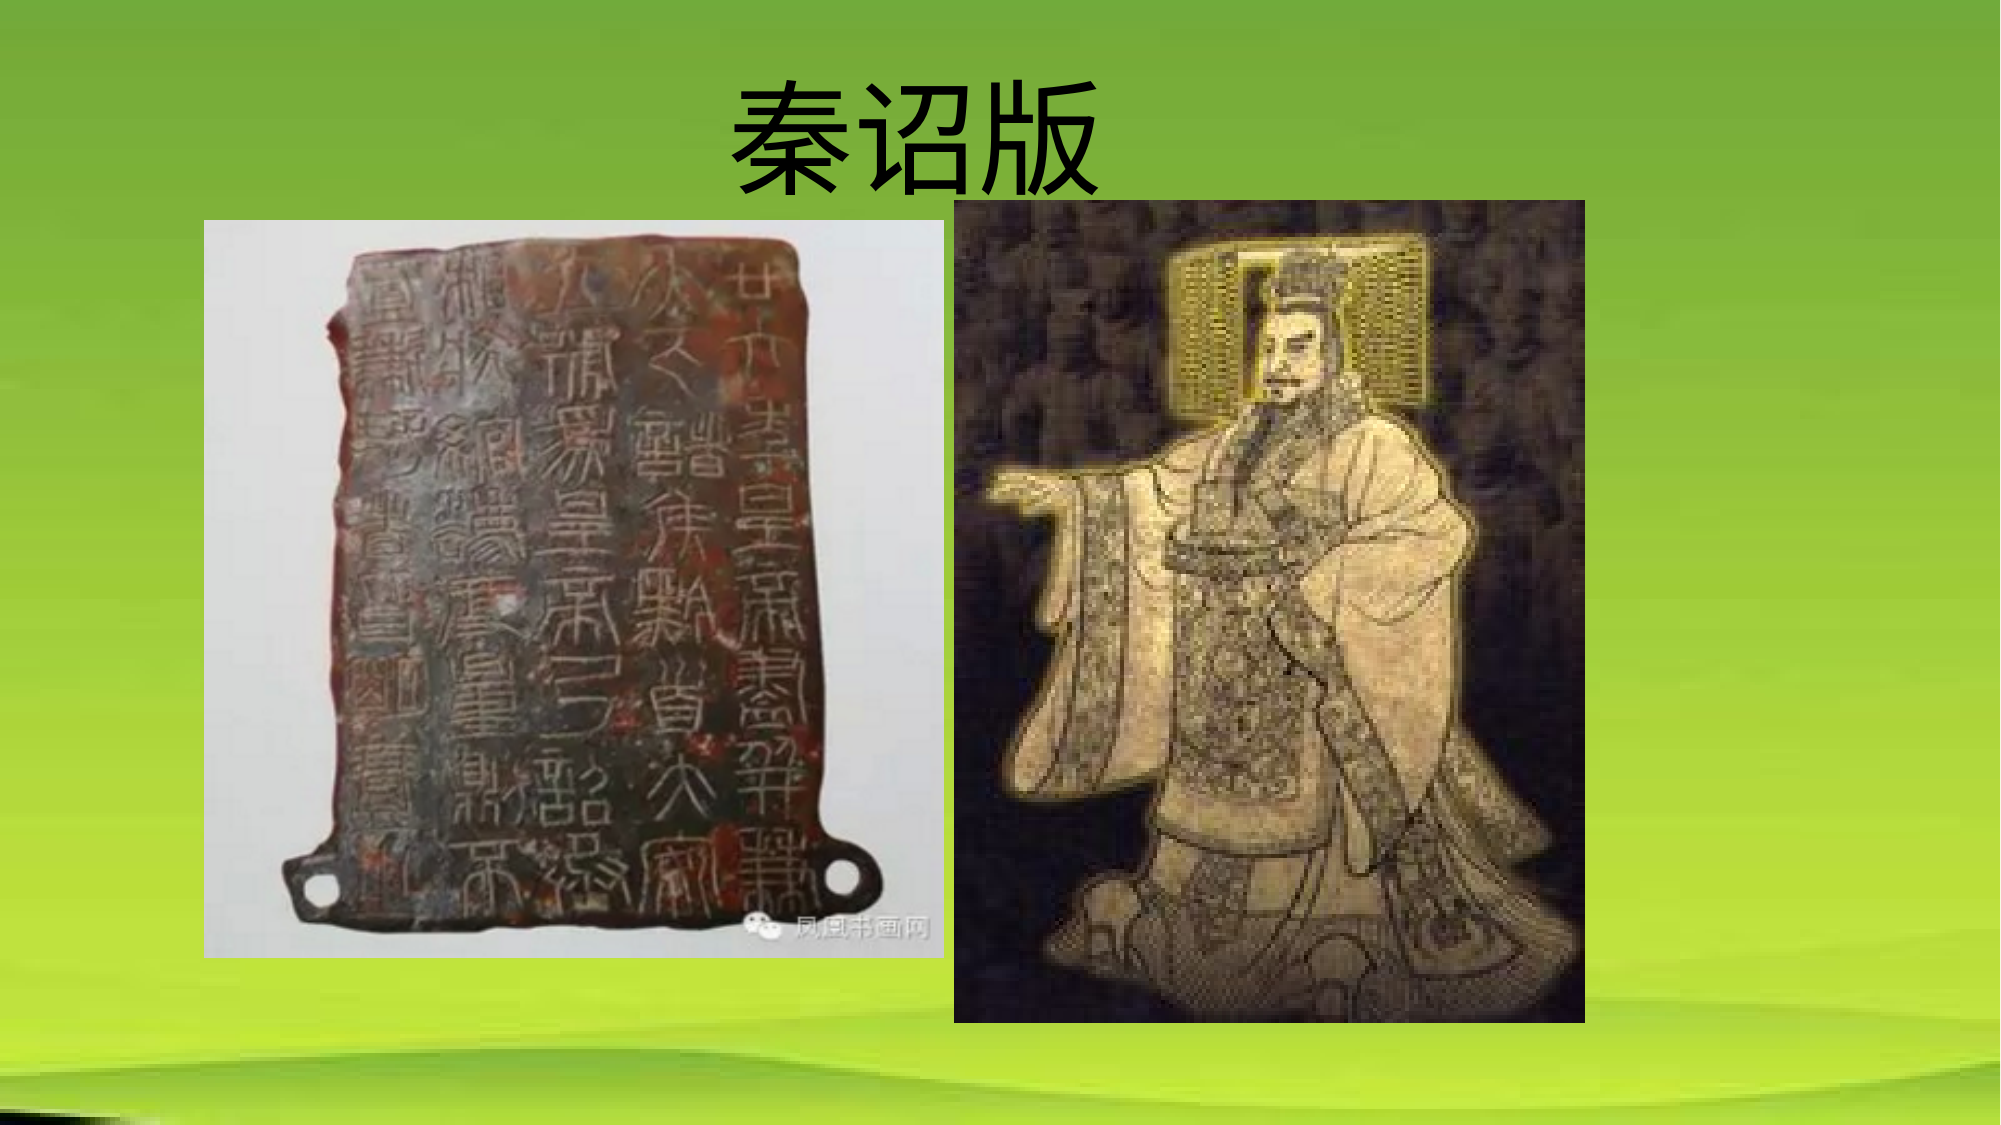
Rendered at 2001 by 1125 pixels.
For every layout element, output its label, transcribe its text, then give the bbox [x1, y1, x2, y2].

title 秦诏版 [204, 0, 1627, 221]
picture [0, 0, 2001, 1125]
